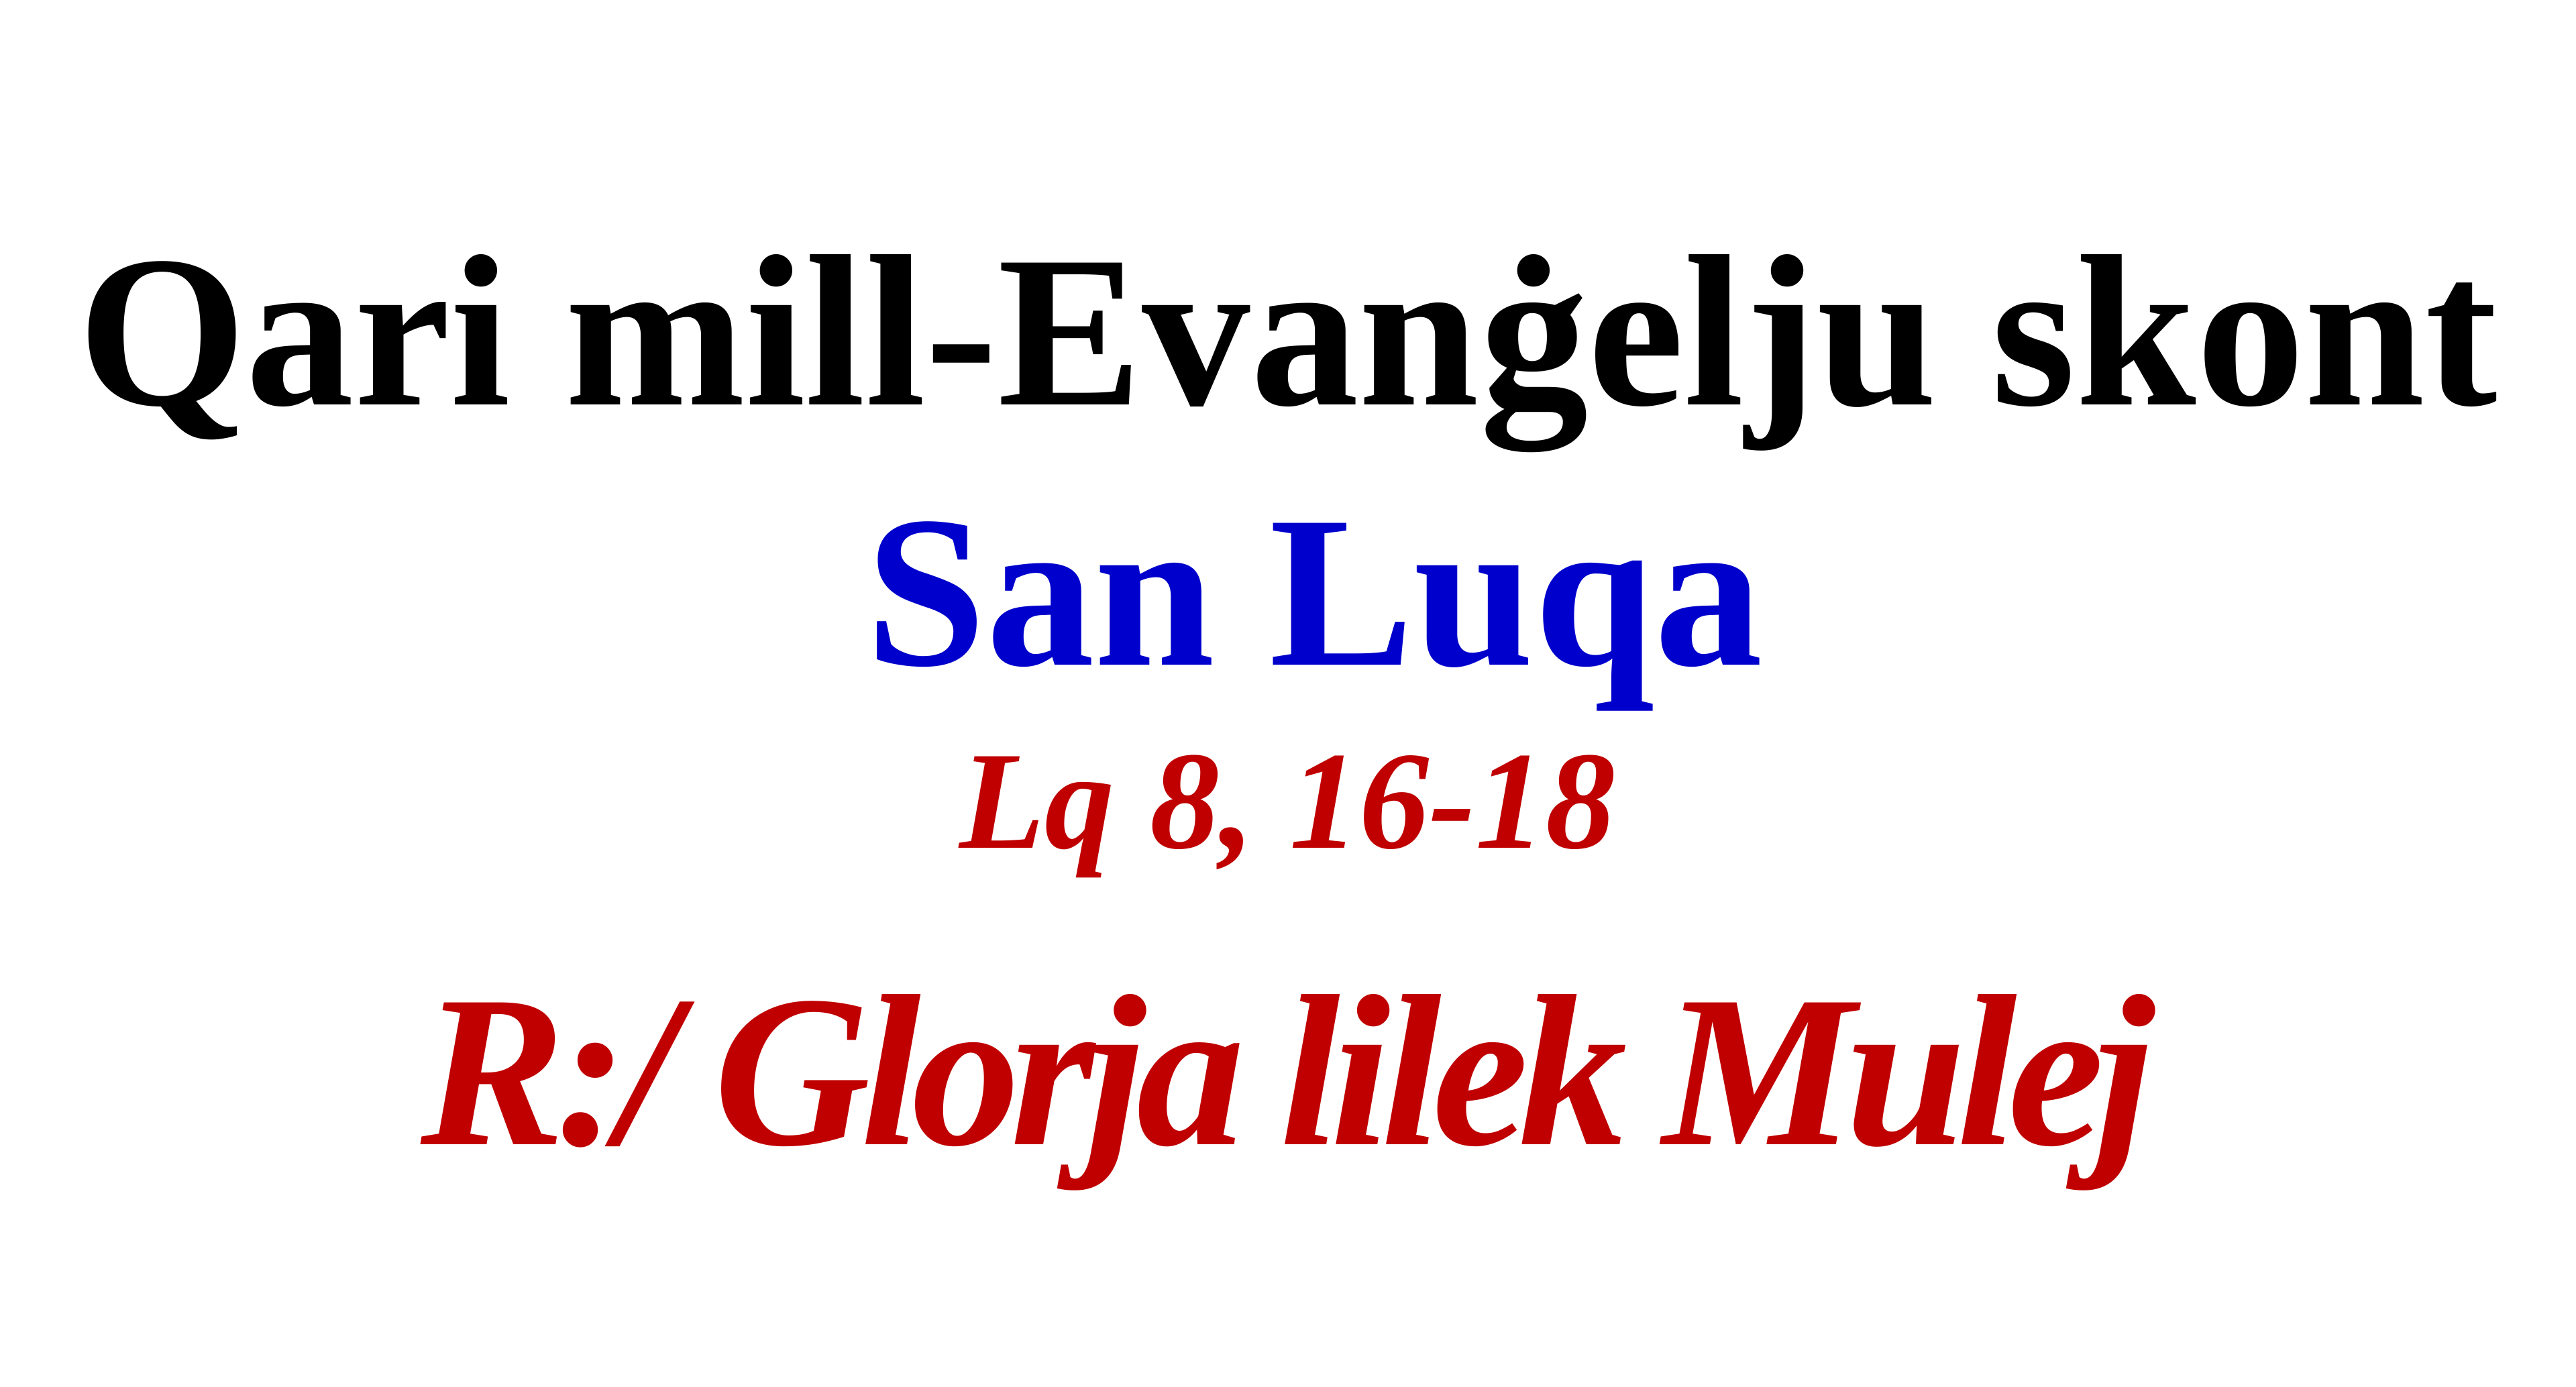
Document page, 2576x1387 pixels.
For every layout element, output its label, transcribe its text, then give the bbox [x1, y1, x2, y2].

text_box Qari mill-Evanġelju skont San Luqa Lq 8, 16-18 R:/ Glorja lilek Mulej [38, 177, 2538, 1199]
